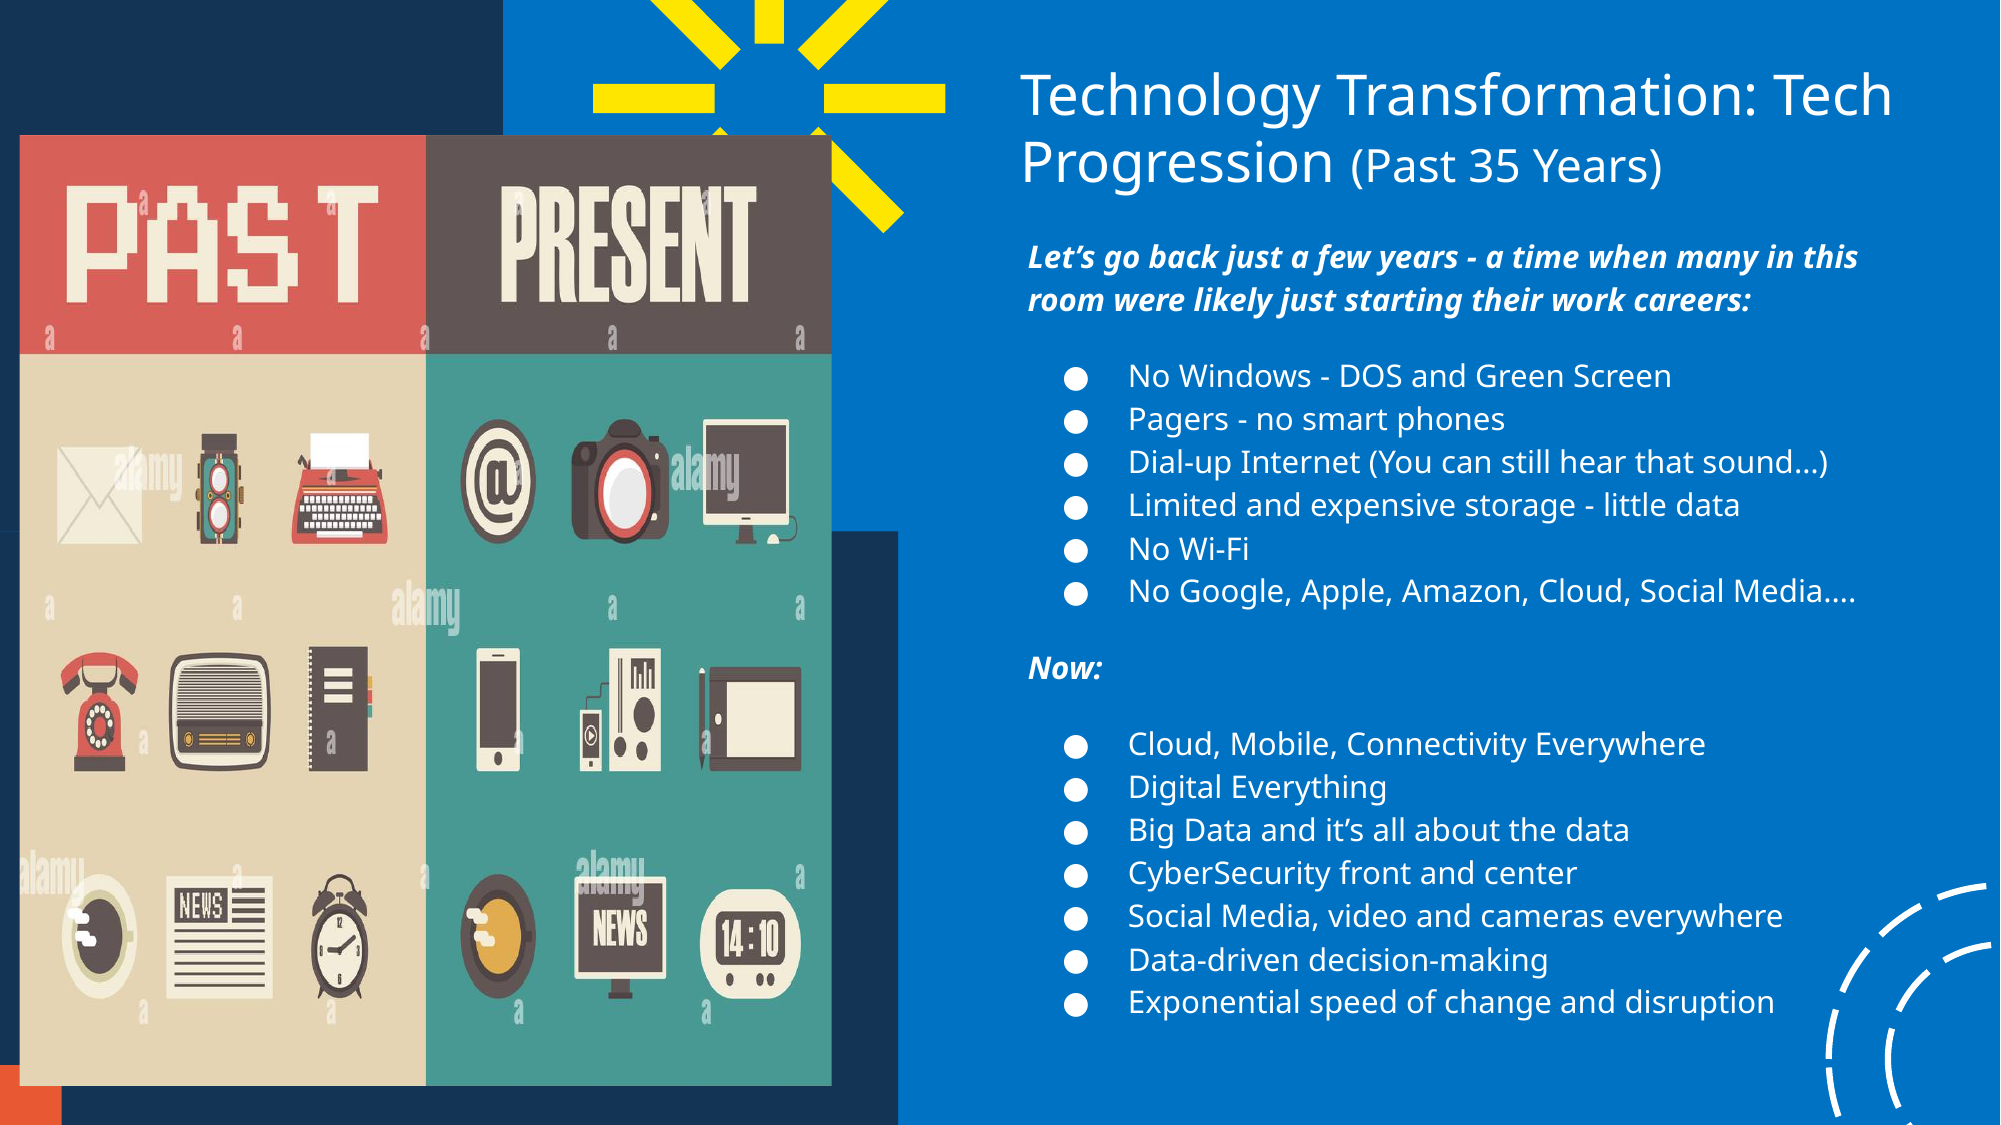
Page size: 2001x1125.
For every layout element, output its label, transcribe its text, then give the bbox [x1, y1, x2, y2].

title Technology Transformation: Tech Progression (Past 35 Years) [1020, 59, 1932, 254]
picture [19, 135, 832, 1086]
list Let’s go back just a few years - a time when many in this room were likely just starting their work careers: No Windows - DOS and Green Screen Pagers - no smart phones Dial-up Internet (You can still hear that sound…) Limited and expensive storage - little data No Wi-Fi No Google, Apple, Amazon, Cloud, Social Media…. Now: Cloud, Mobile, Connectivity Everywhere Digital Everything Big Data and it’s all about the data CyberSecurity front and center Social Media, video and cameras everywhere Data-driven decision-making Exponential speed of change and disruption [1027, 231, 1903, 990]
